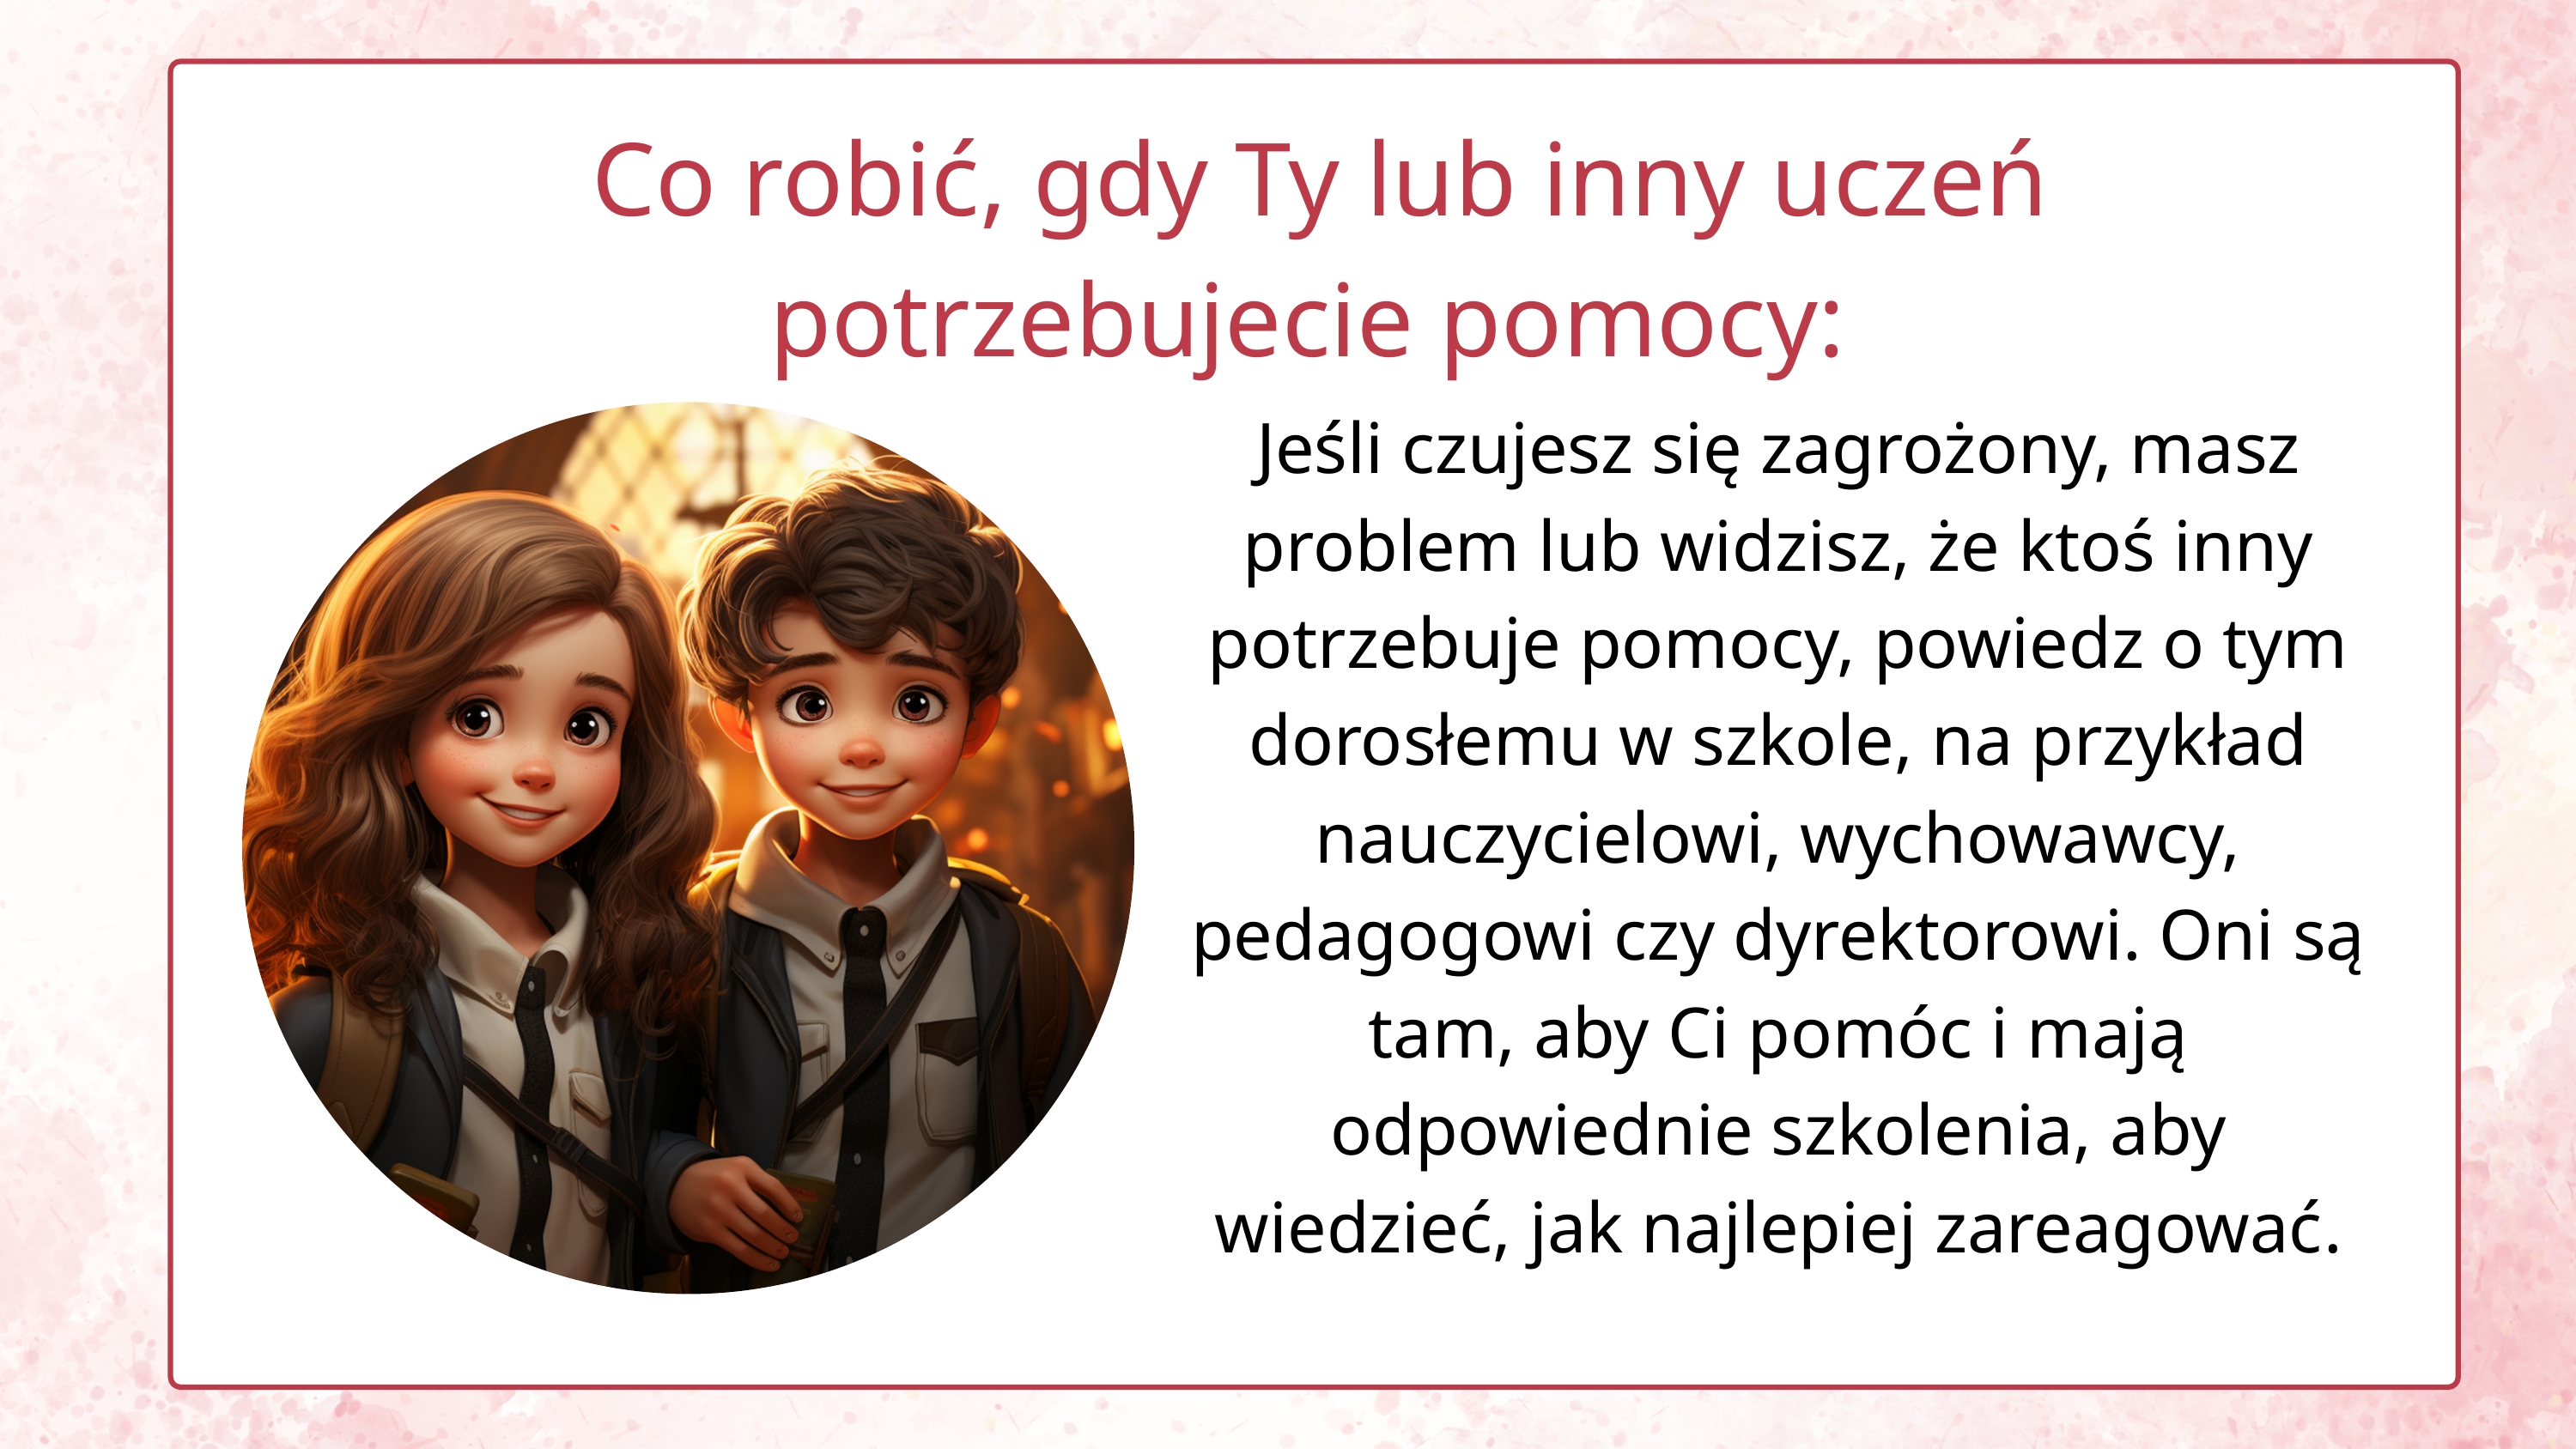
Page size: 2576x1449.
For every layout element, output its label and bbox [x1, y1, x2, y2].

text_box [170, 61, 2459, 1388]
text_box [0, 0, 2576, 1449]
text_box [241, 402, 1135, 1294]
